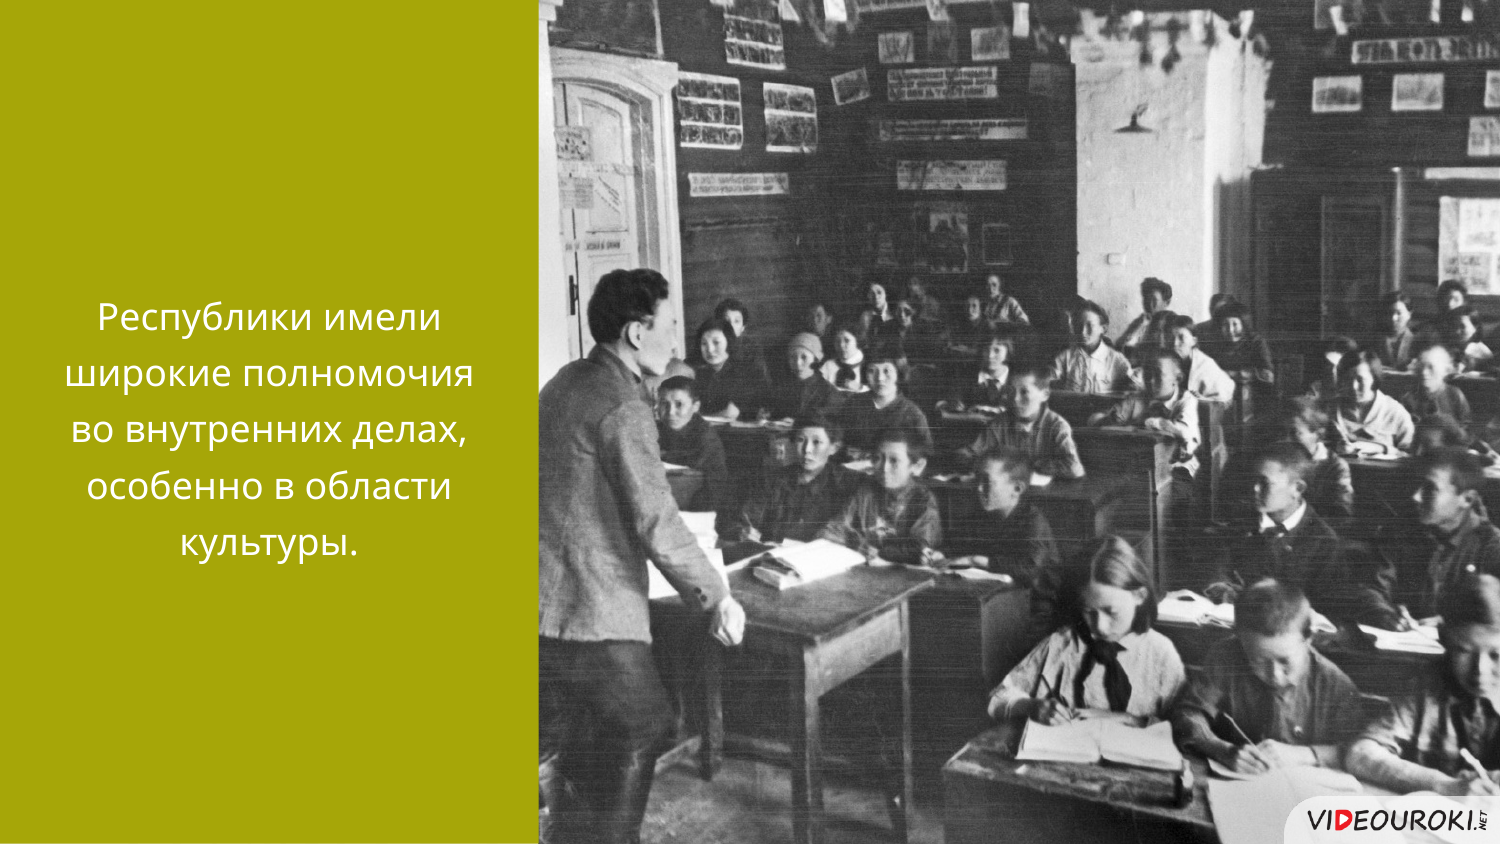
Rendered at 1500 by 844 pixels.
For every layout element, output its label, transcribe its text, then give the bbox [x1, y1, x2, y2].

picture [538, 0, 1500, 844]
text_box [0, 0, 538, 844]
text_box Республики имели широкие полномочия во внутренних делах, особенно в области культуры. [28, 274, 511, 571]
